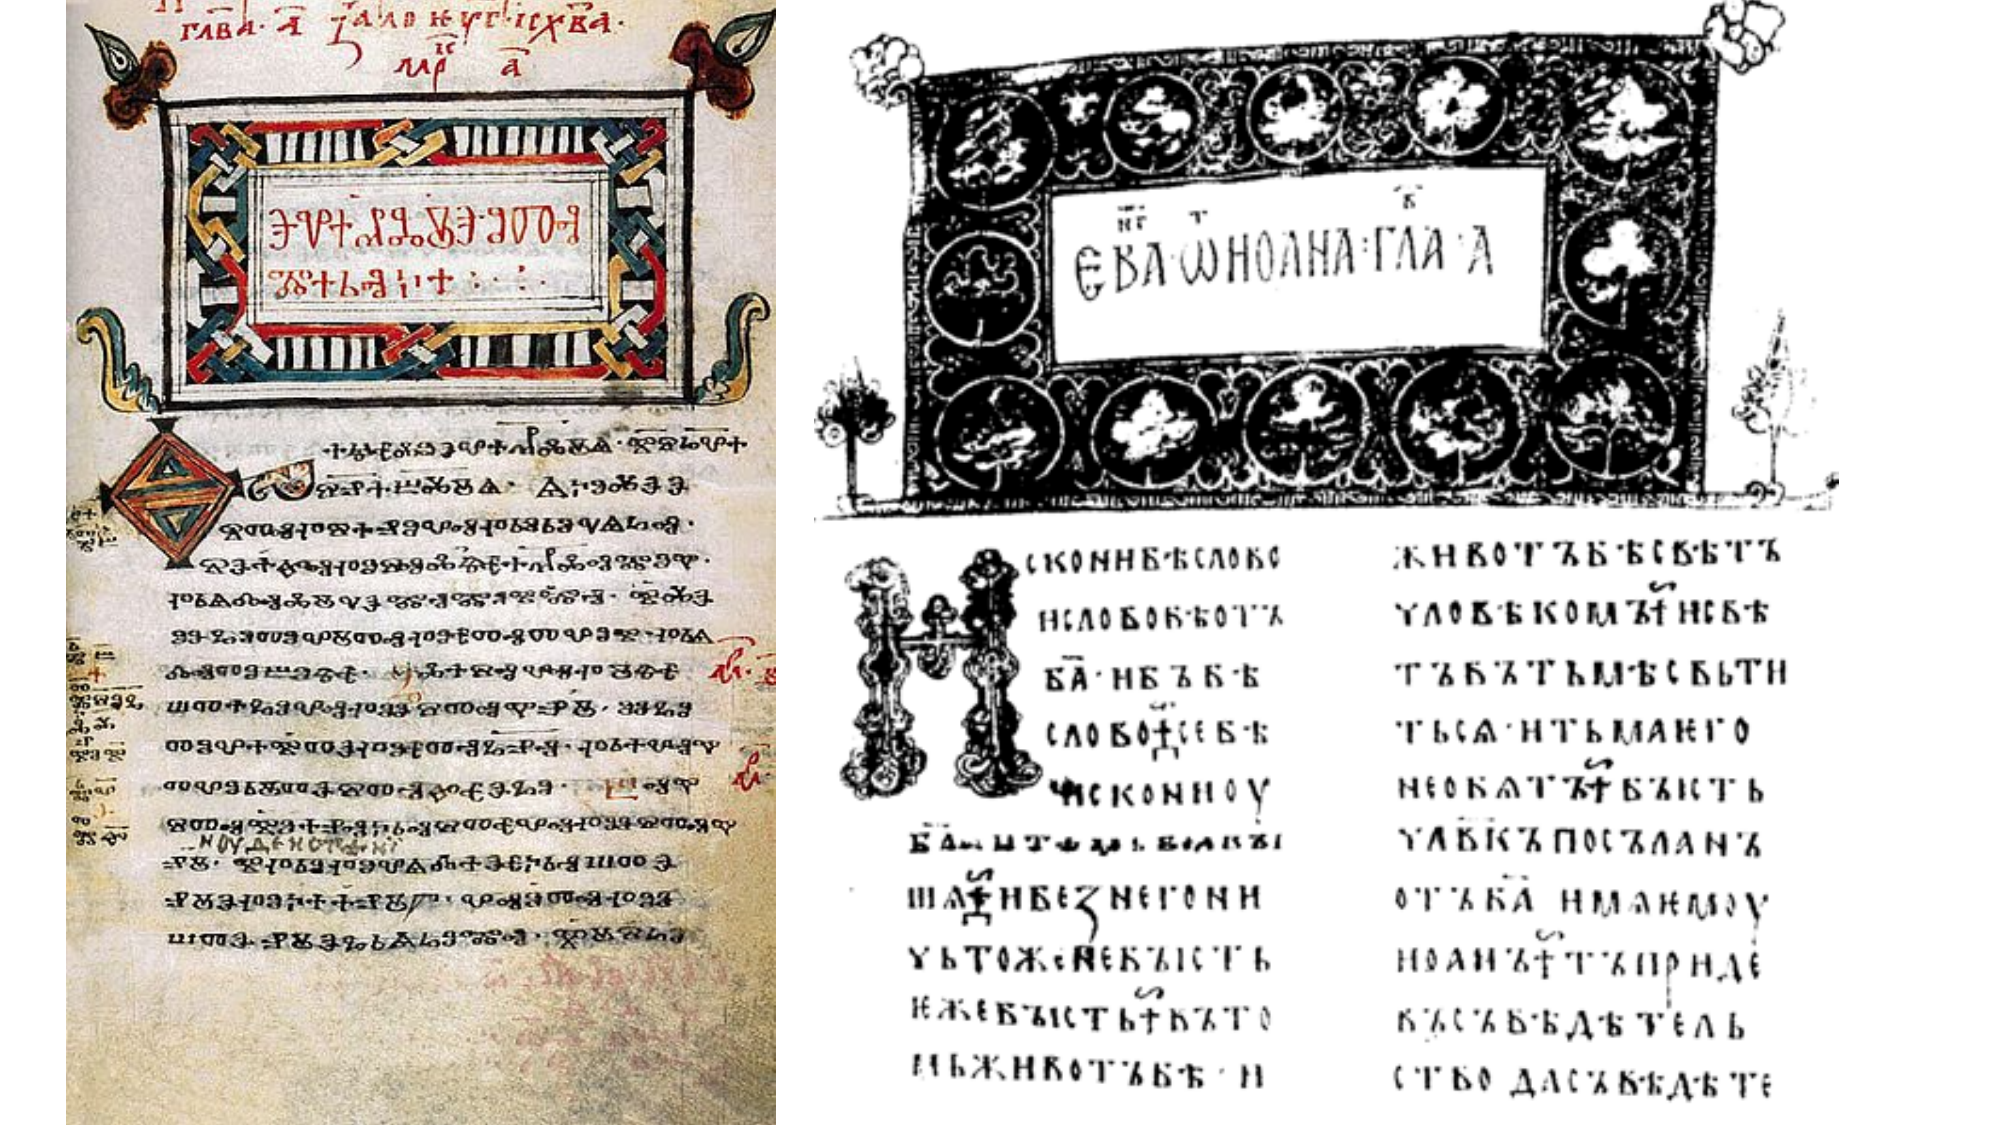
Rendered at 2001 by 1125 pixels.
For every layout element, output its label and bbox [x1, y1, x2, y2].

picture [814, 0, 1839, 1125]
picture [66, 0, 776, 1125]
